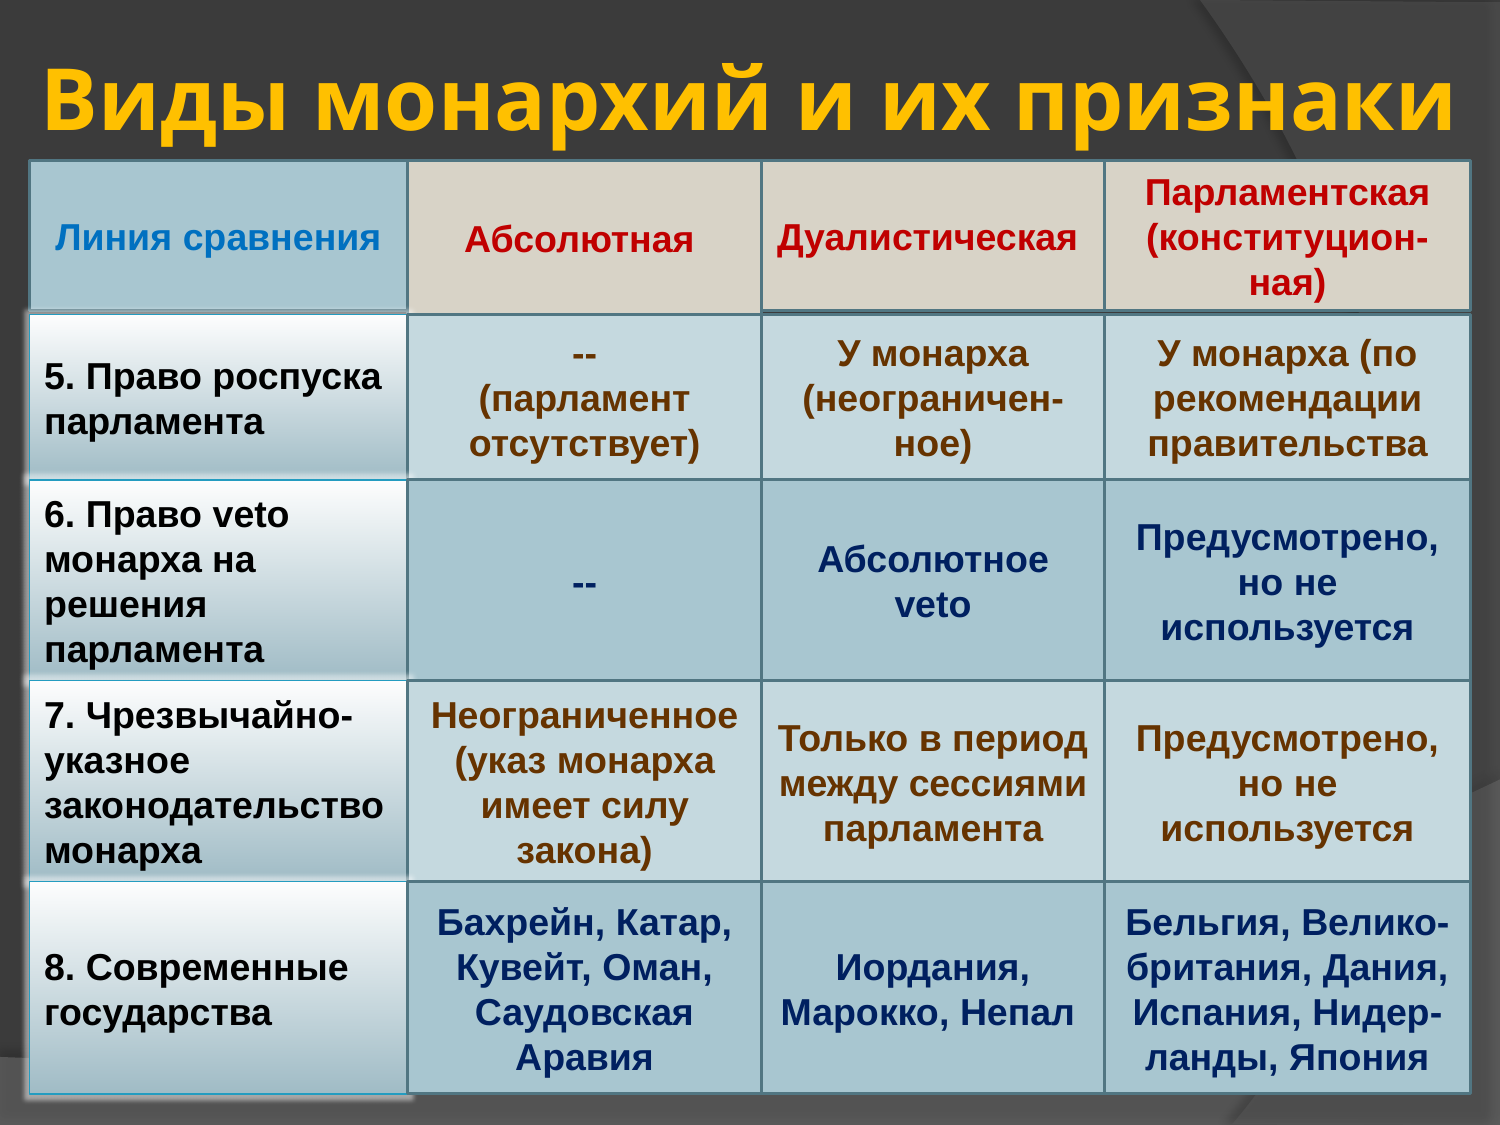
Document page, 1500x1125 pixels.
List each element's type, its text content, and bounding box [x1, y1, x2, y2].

text_box Бельгия, Велико-британия, Дания, Испания, Нидер-ланды, Япония [1103, 880, 1472, 1095]
text_box Неограниченное (указ монарха имеет силу закона) [406, 679, 760, 880]
text_box 7. Чрезвычайно-указное законодательство монарха [29, 680, 406, 873]
text_box Парламентская (конституцион-ная) [1103, 159, 1472, 312]
text_box Предусмотрено, но не используется [1103, 679, 1472, 880]
text_box 5. Право роспуска парламента [29, 314, 406, 470]
text_box Дуалистическая [760, 159, 1103, 312]
text_box У монарха (по рекомендации правительства [1103, 313, 1472, 478]
text_box Предусмотрено, но не используется [1103, 478, 1472, 679]
title Виды монархий и их признаки [29, 30, 1471, 159]
text_box -- (парламент отсутствует) [406, 313, 760, 478]
text_box 8. Современные государства [29, 881, 406, 1095]
text_box 6. Право veto монарха на решения парламента [29, 479, 406, 671]
text_box -- [406, 478, 760, 679]
text_box Бахрейн, Катар, Кувейт, Оман, Саудовская Аравия [406, 880, 760, 1095]
text_box У монарха (неограничен-ное) [760, 313, 1103, 478]
text_box Иордания, Марокко, Непал [760, 880, 1103, 1095]
text_box Только в период между сессиями парламента [760, 679, 1103, 880]
text_box Линия сравнения [28, 159, 406, 306]
text_box Абсолютное veto [760, 478, 1103, 679]
text_box Абсолютная [406, 159, 763, 313]
